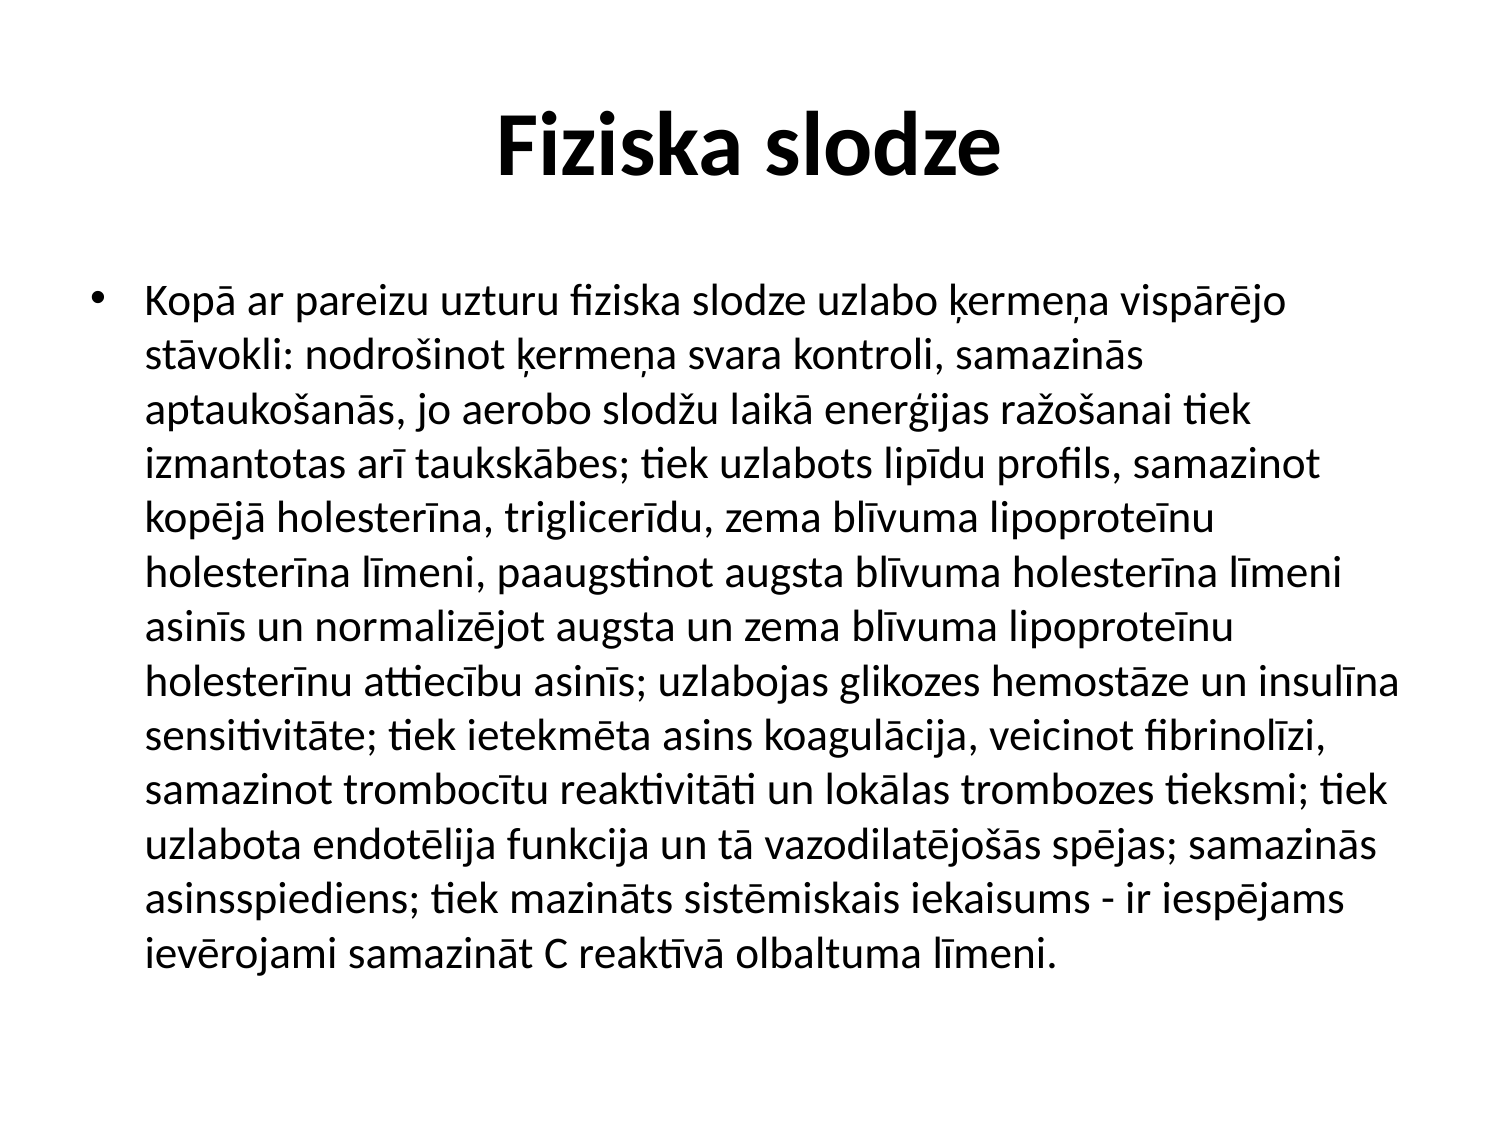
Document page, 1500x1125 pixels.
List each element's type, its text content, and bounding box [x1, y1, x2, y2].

list Kopā ar pareizu uzturu fiziska slodze uzlabo ķermeņa vispārējo stāvokli: nodrošinot ķermeņa svara kontroli, samazinās aptaukošanās, jo aerobo slodžu laikā enerģijas ražošanai tiek izmantotas arī taukskābes; tiek uzlabots lipīdu profils, samazinot kopējā holesterīna, triglicerīdu, zema blīvuma lipoproteīnu holesterīna līmeni, paaugstinot augsta blīvuma holesterīna līmeni asinīs un normalizējot augsta un zema blīvuma lipoproteīnu holesterīnu attiecību asinīs; uzlabojas glikozes hemostāze un insulīna sensitivitāte; tiek ietekmēta asins koagulācija, veicinot fibrinolīzi, samazinot trombocītu reaktivitāti un lokālas trombozes tieksmi; tiek uzlabota endotēlija funkcija un tā vazodilatējošās spējas; samazinās asinsspiediens; tiek mazināts sistēmiskais iekaisums - ir iespējams ievērojami samazināt C reaktīvā olbaltuma līmeni. [75, 262, 1425, 1005]
title Fiziska slodze [75, 45, 1425, 233]
